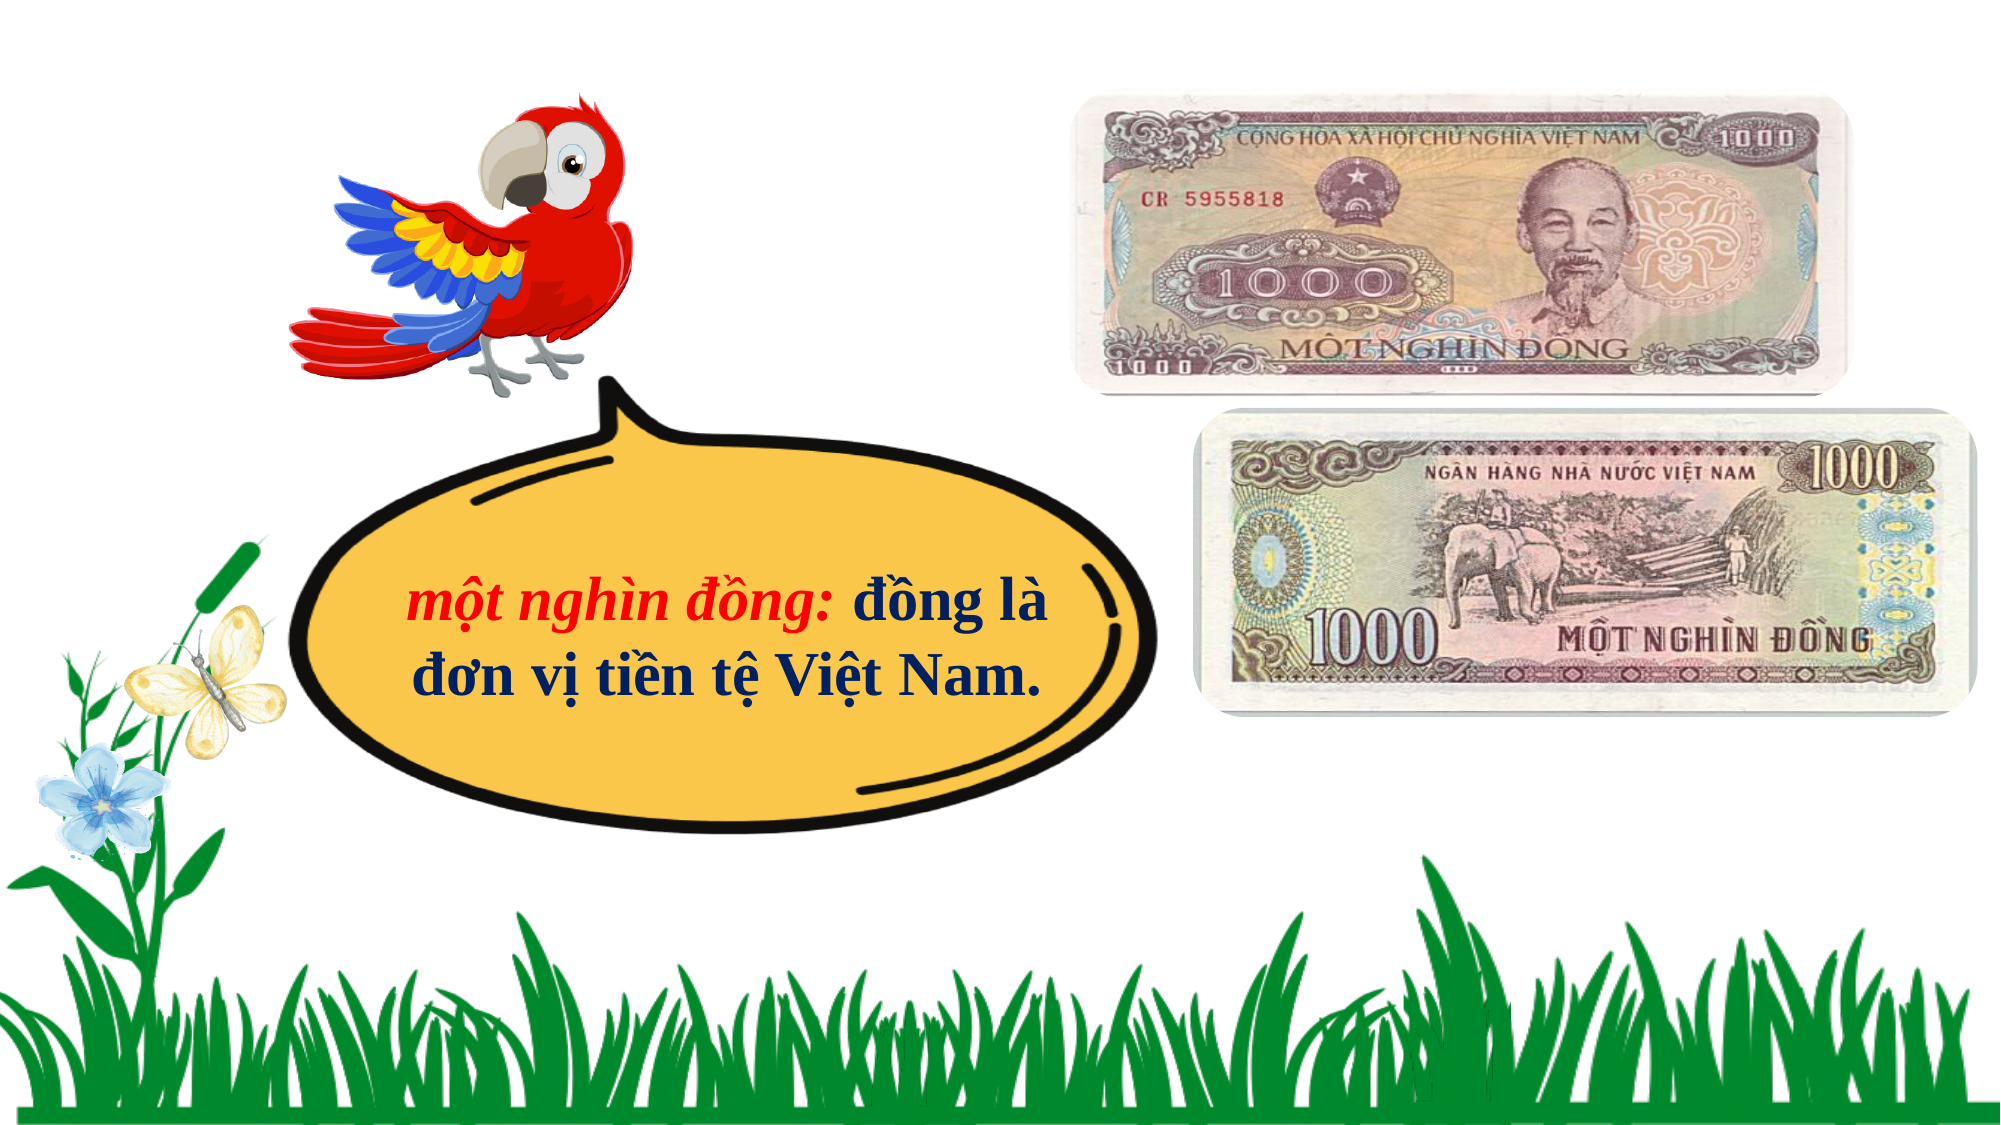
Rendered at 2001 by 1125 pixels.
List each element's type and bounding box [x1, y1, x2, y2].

text_box [1192, 406, 1979, 719]
picture [0, 92, 2000, 1125]
text_box [1068, 87, 1855, 399]
